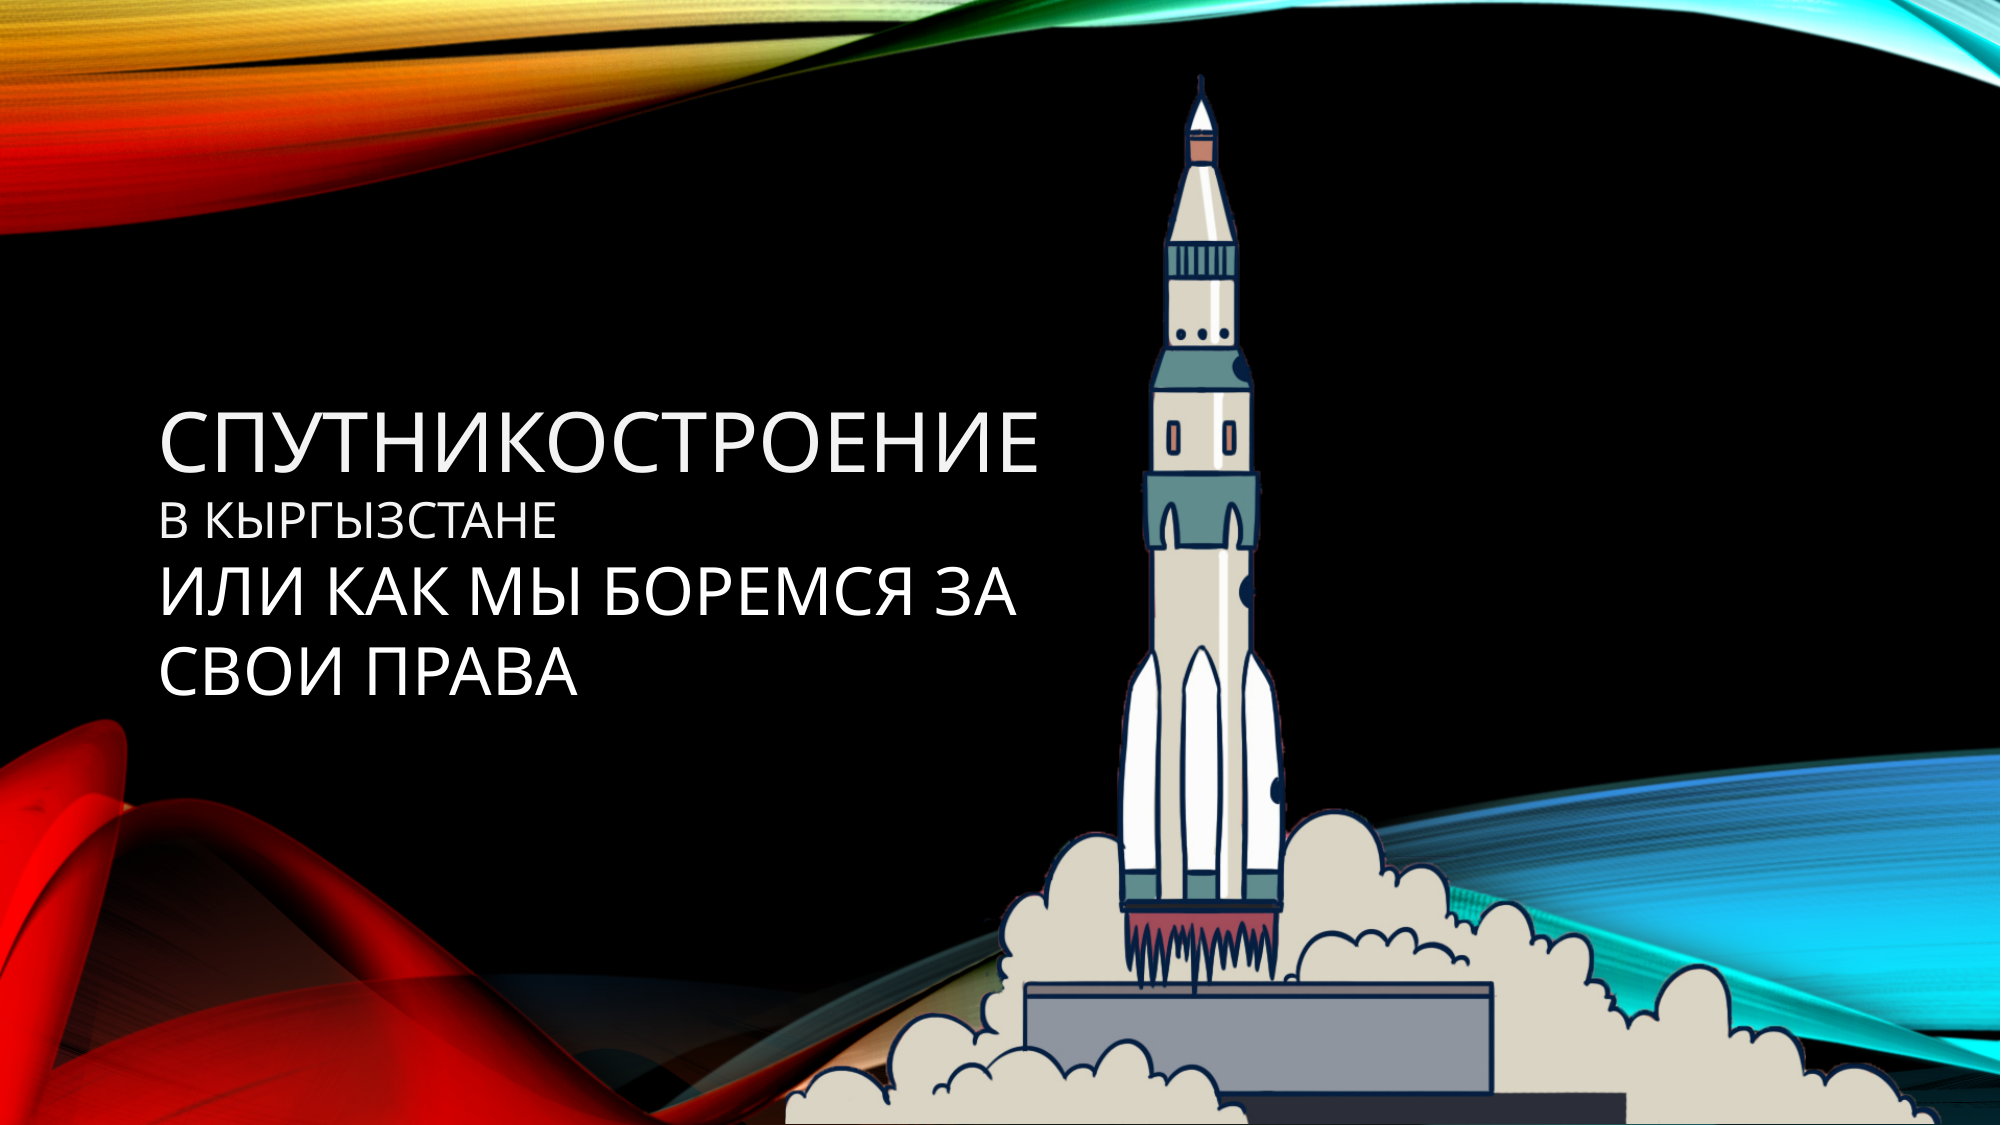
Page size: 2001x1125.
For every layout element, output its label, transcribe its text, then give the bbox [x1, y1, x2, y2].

picture [0, 0, 2000, 1125]
text_box СПУТНИКОСТРОЕНИЕ В КЫРГЫЗСТАНЕ ИЛИ КАК МЫ БОРЕМСЯ ЗА СВОИ ПРАВА [142, 381, 784, 717]
